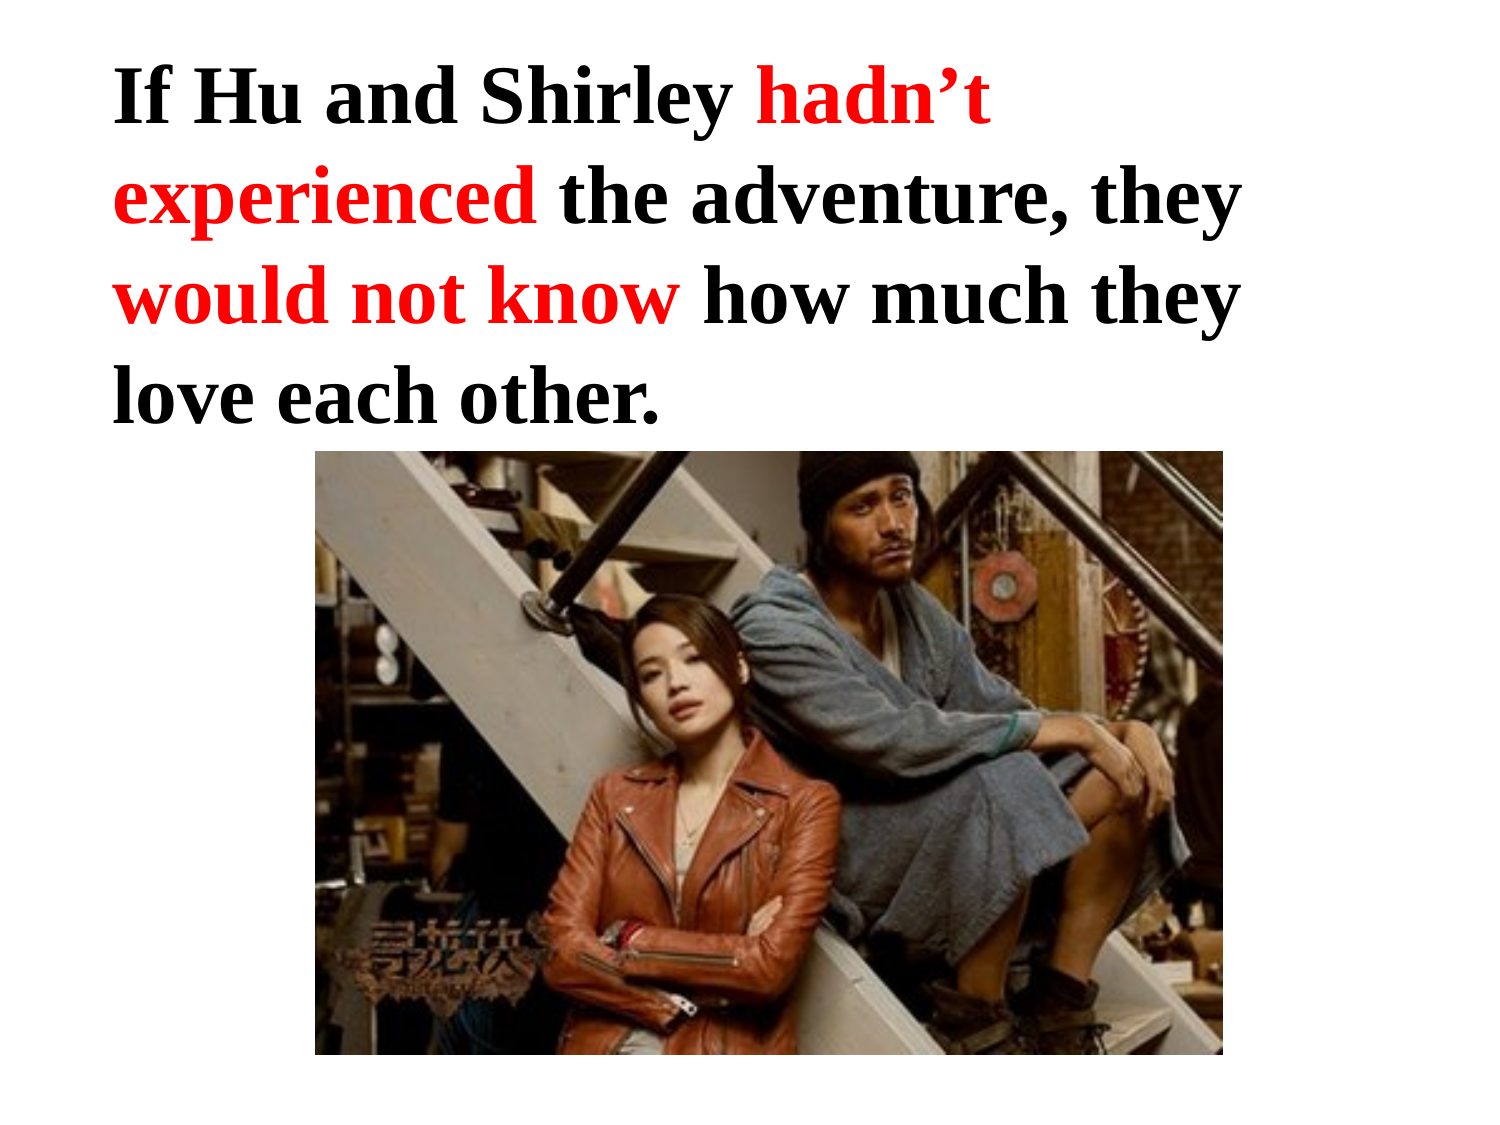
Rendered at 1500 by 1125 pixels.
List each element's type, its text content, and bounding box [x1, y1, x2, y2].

text_box If Hu and Shirley hadn’t experienced the adventure, they would not know how much they love each other. [97, 32, 1407, 448]
picture [315, 451, 1223, 1055]
